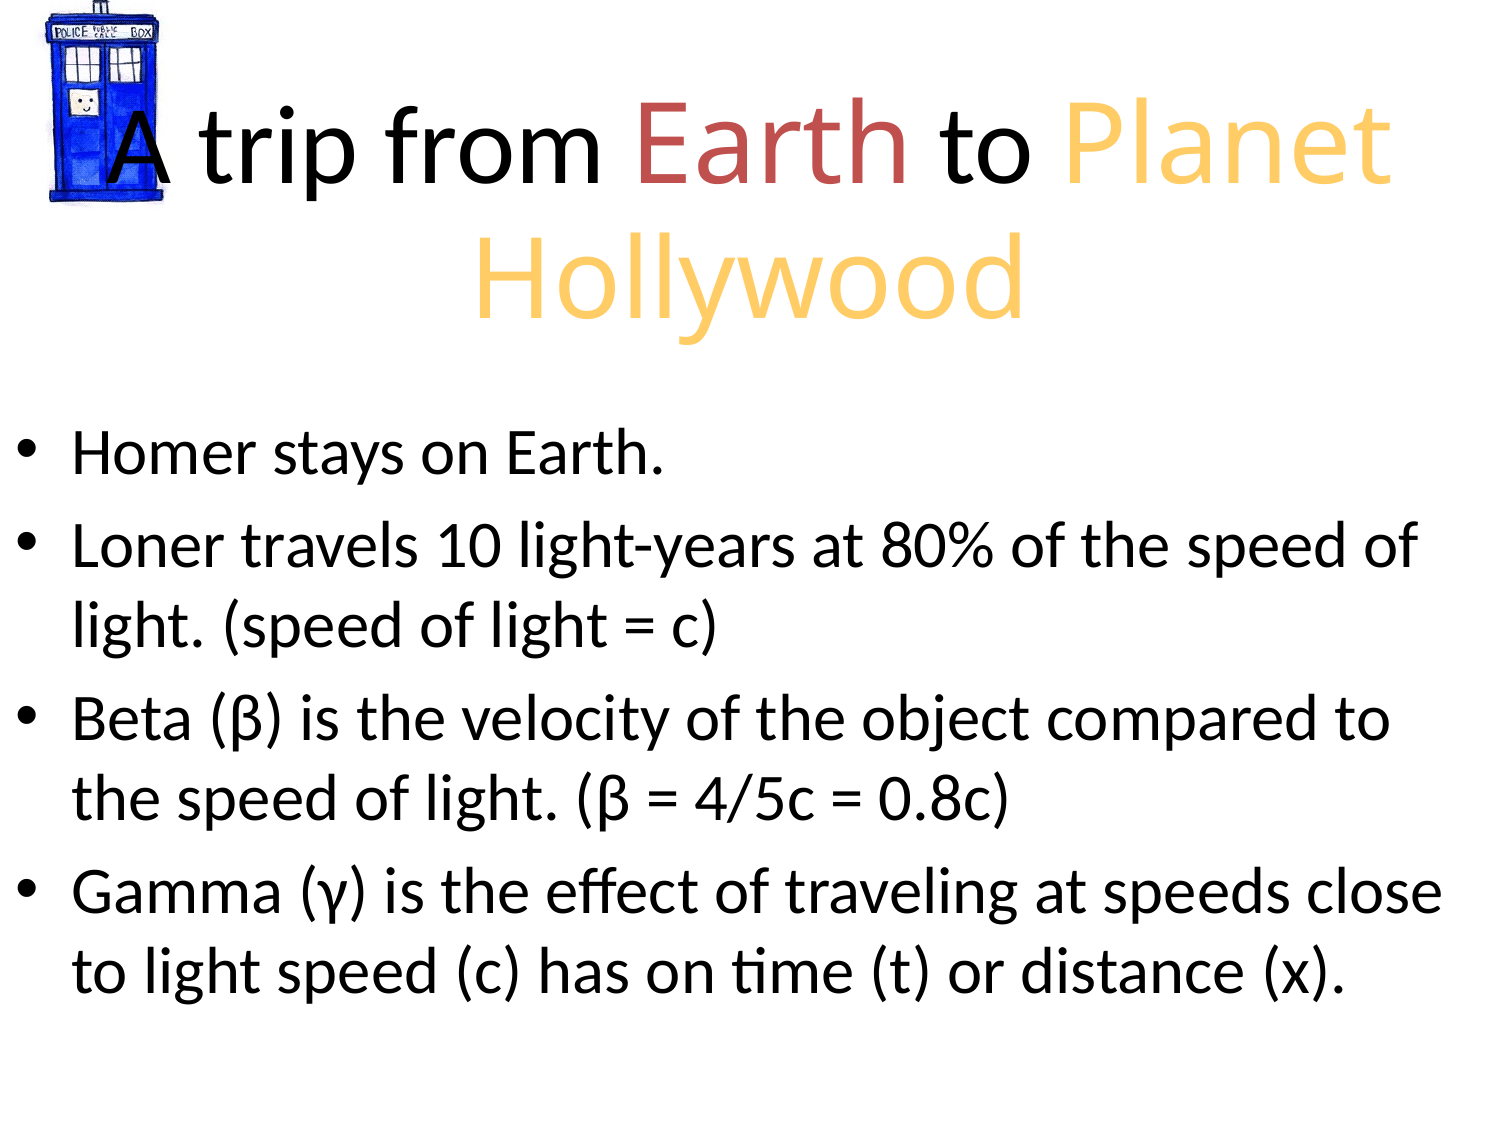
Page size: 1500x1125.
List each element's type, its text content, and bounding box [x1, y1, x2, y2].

list Homer stays on Earth. Loner travels 10 light-years at 80% of the speed of light. (speed of light = c) Beta (β) is the velocity of the object compared to the speed of light. (β = 4/5c = 0.8c) Gamma (γ) is the effect of traveling at speeds close to light speed (c) has on time (t) or distance (x). [0, 399, 1500, 1125]
picture [0, 0, 341, 233]
title A trip from Earth to Planet Hollywood [75, 24, 1425, 388]
